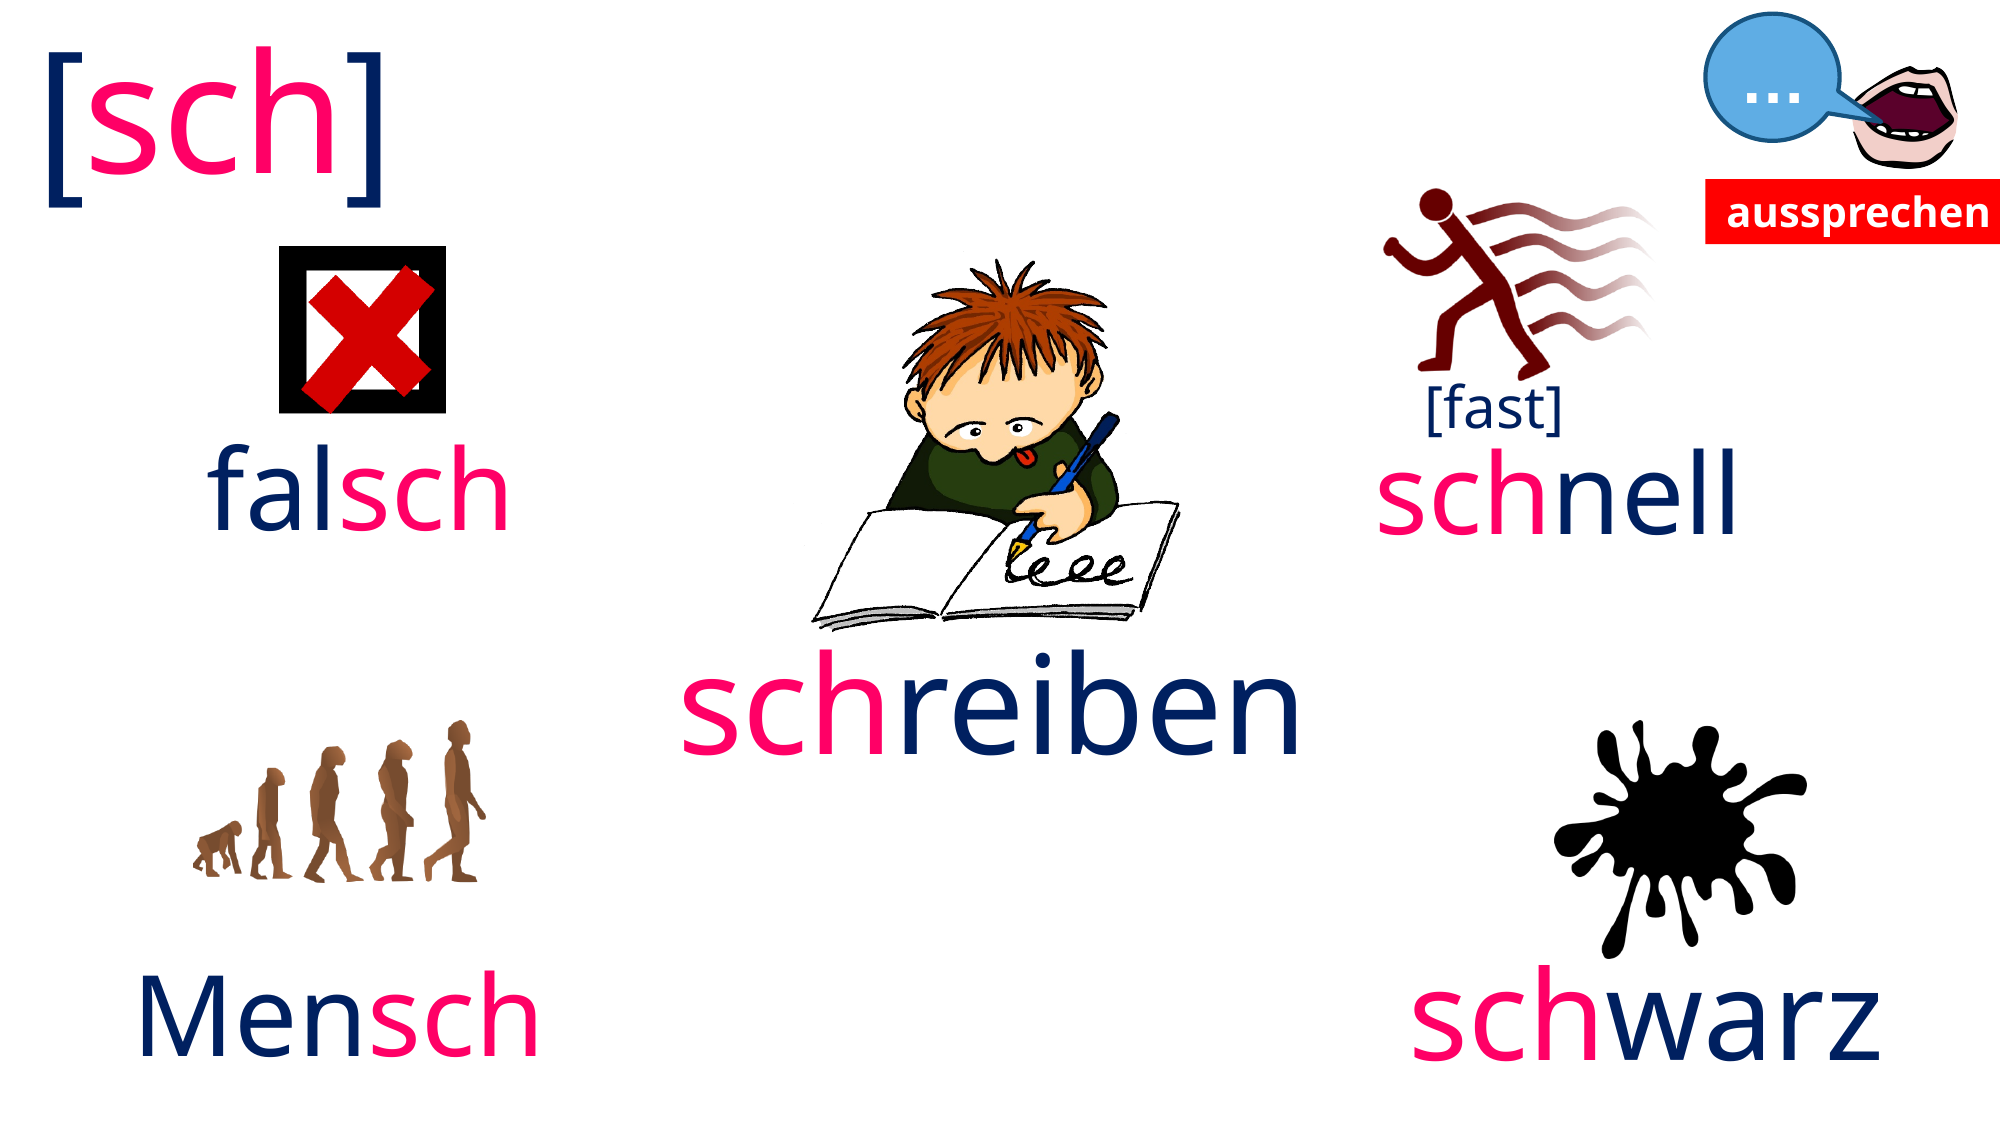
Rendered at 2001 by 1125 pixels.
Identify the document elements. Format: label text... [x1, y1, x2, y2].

text_box falsch [65, 410, 656, 585]
text_box schwarz [1159, 928, 2000, 1125]
text_box schnell [1263, 414, 1854, 590]
text_box [sch] [22, 0, 657, 215]
title aussprechen [1726, 173, 2000, 255]
picture [193, 720, 486, 883]
picture [786, 228, 1199, 666]
text_box [1705, 179, 1726, 186]
picture [1554, 720, 1807, 959]
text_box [1235, 188, 1754, 449]
text_box Mensch [43, 936, 635, 1111]
picture [278, 246, 446, 422]
text_box schreiben [505, 609, 1480, 912]
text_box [1705, 13, 1958, 169]
